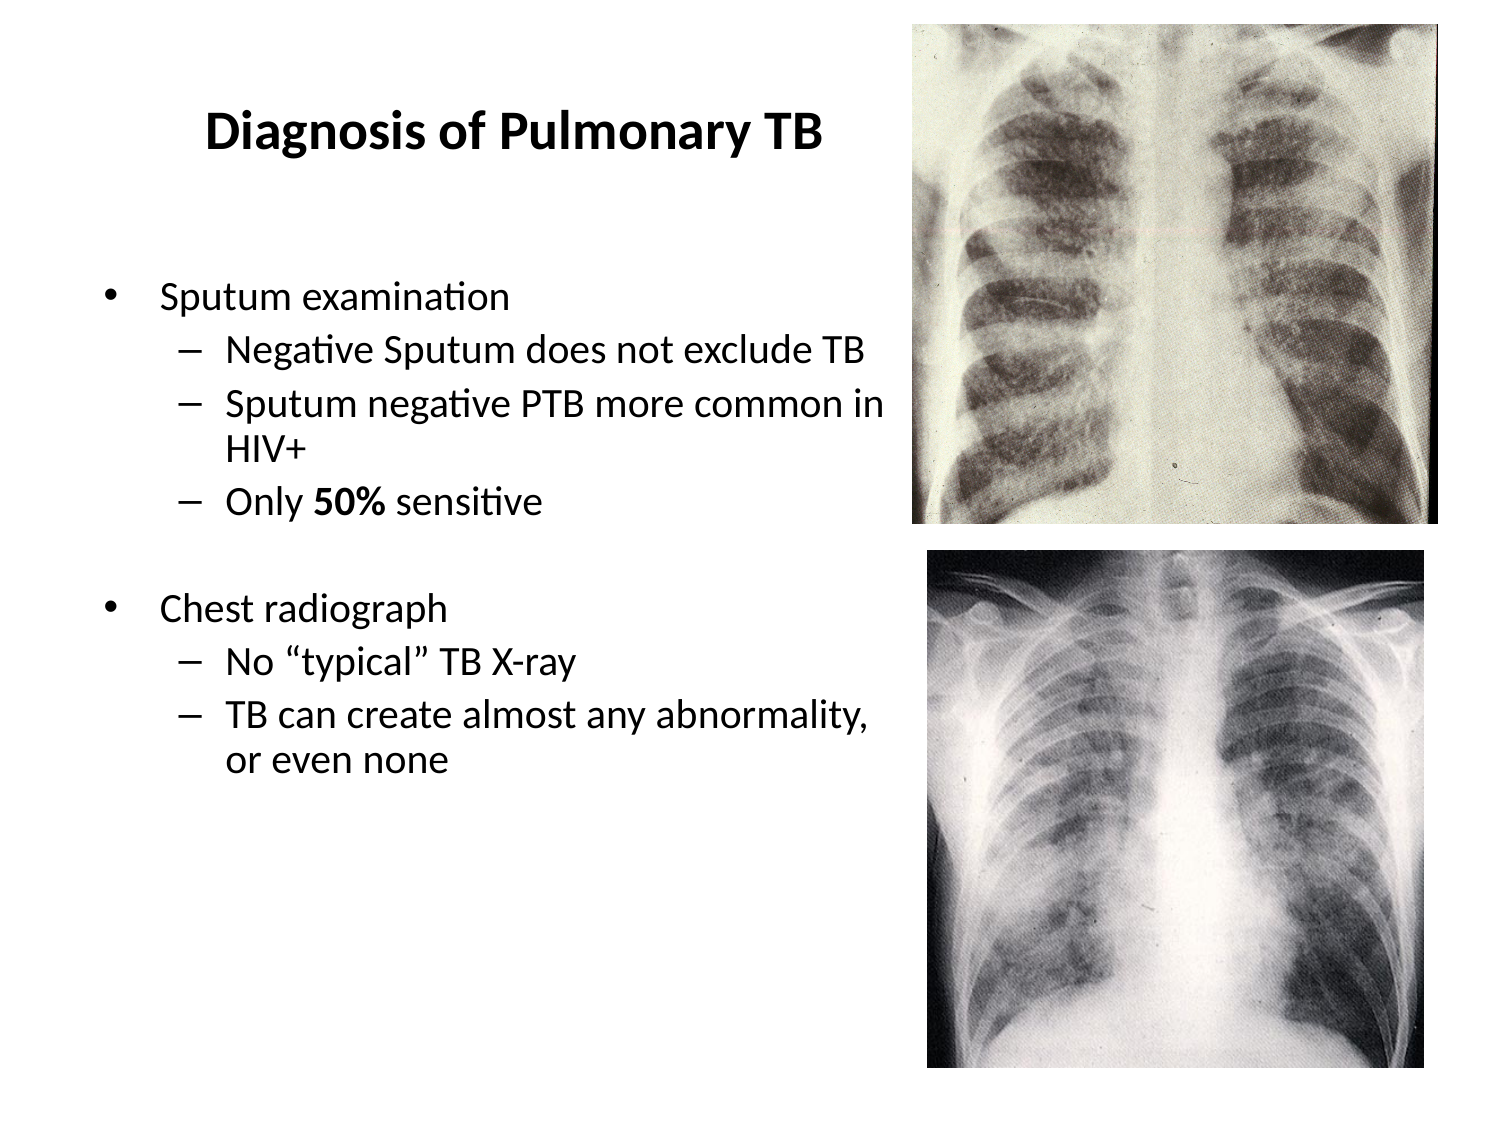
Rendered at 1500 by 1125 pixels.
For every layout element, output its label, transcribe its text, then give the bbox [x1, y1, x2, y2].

list Sputum examination Negative Sputum does not exclude TB Sputum negative PTB more common in HIV+ Only 50% sensitive Chest radiograph No “typical” TB X-ray TB can create almost any abnormality, or even none [88, 267, 914, 1080]
title Diagnosis of Pulmonary TB [159, 0, 872, 188]
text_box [912, 24, 1438, 524]
picture [926, 550, 1424, 1068]
